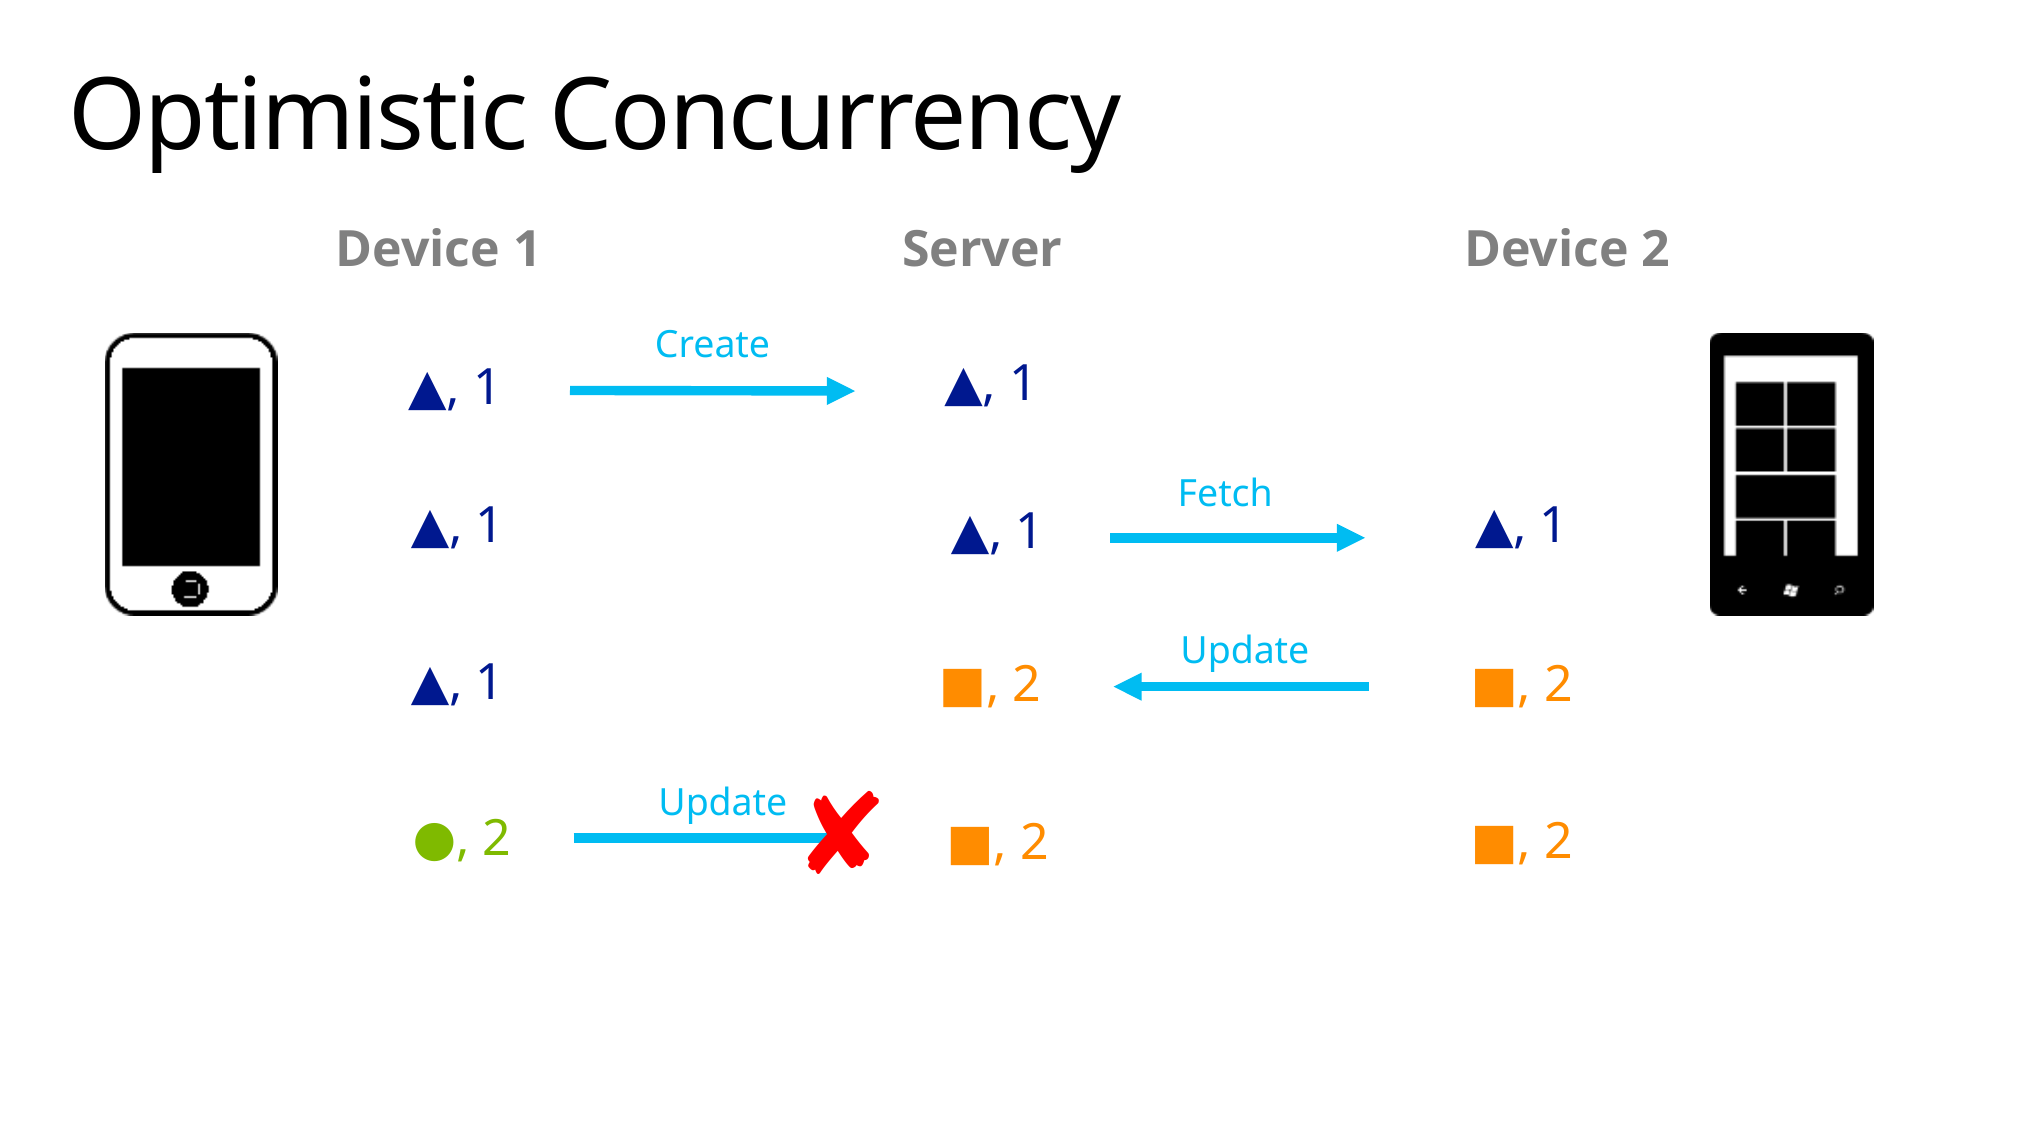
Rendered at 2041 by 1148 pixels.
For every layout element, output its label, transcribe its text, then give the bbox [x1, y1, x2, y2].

text_box Fetch [1147, 453, 1303, 535]
picture [104, 333, 278, 616]
text_box ■, 2 [1385, 791, 1671, 894]
text_box ▲, 1 [315, 475, 600, 577]
text_box Device 1 [277, 198, 600, 301]
picture [1709, 333, 1875, 616]
text_box Server [855, 198, 1110, 301]
text_box Update [1150, 687, 1340, 693]
text_box ▲, 1 [315, 632, 600, 735]
title Optimistic Concurrency [45, 48, 1996, 199]
text_box ●, 2 [319, 788, 605, 891]
text_box Update [1150, 611, 1340, 686]
text_box ■, 2 [853, 634, 1139, 737]
text_box ■, 2 [1385, 634, 1671, 737]
text_box Create [624, 304, 801, 386]
text_box ■, 2 [919, 791, 1140, 894]
text_box Device 2 [1425, 198, 1710, 301]
text_box ▲, 1 [855, 333, 1140, 436]
text_box Update [628, 762, 764, 837]
text_box ▲, 1 [365, 336, 560, 439]
text_box ▲, 1 [1385, 475, 1671, 578]
text_box ✘ [764, 753, 919, 924]
text_box Update [628, 839, 764, 844]
text_box ▲, 1 [855, 481, 1140, 584]
